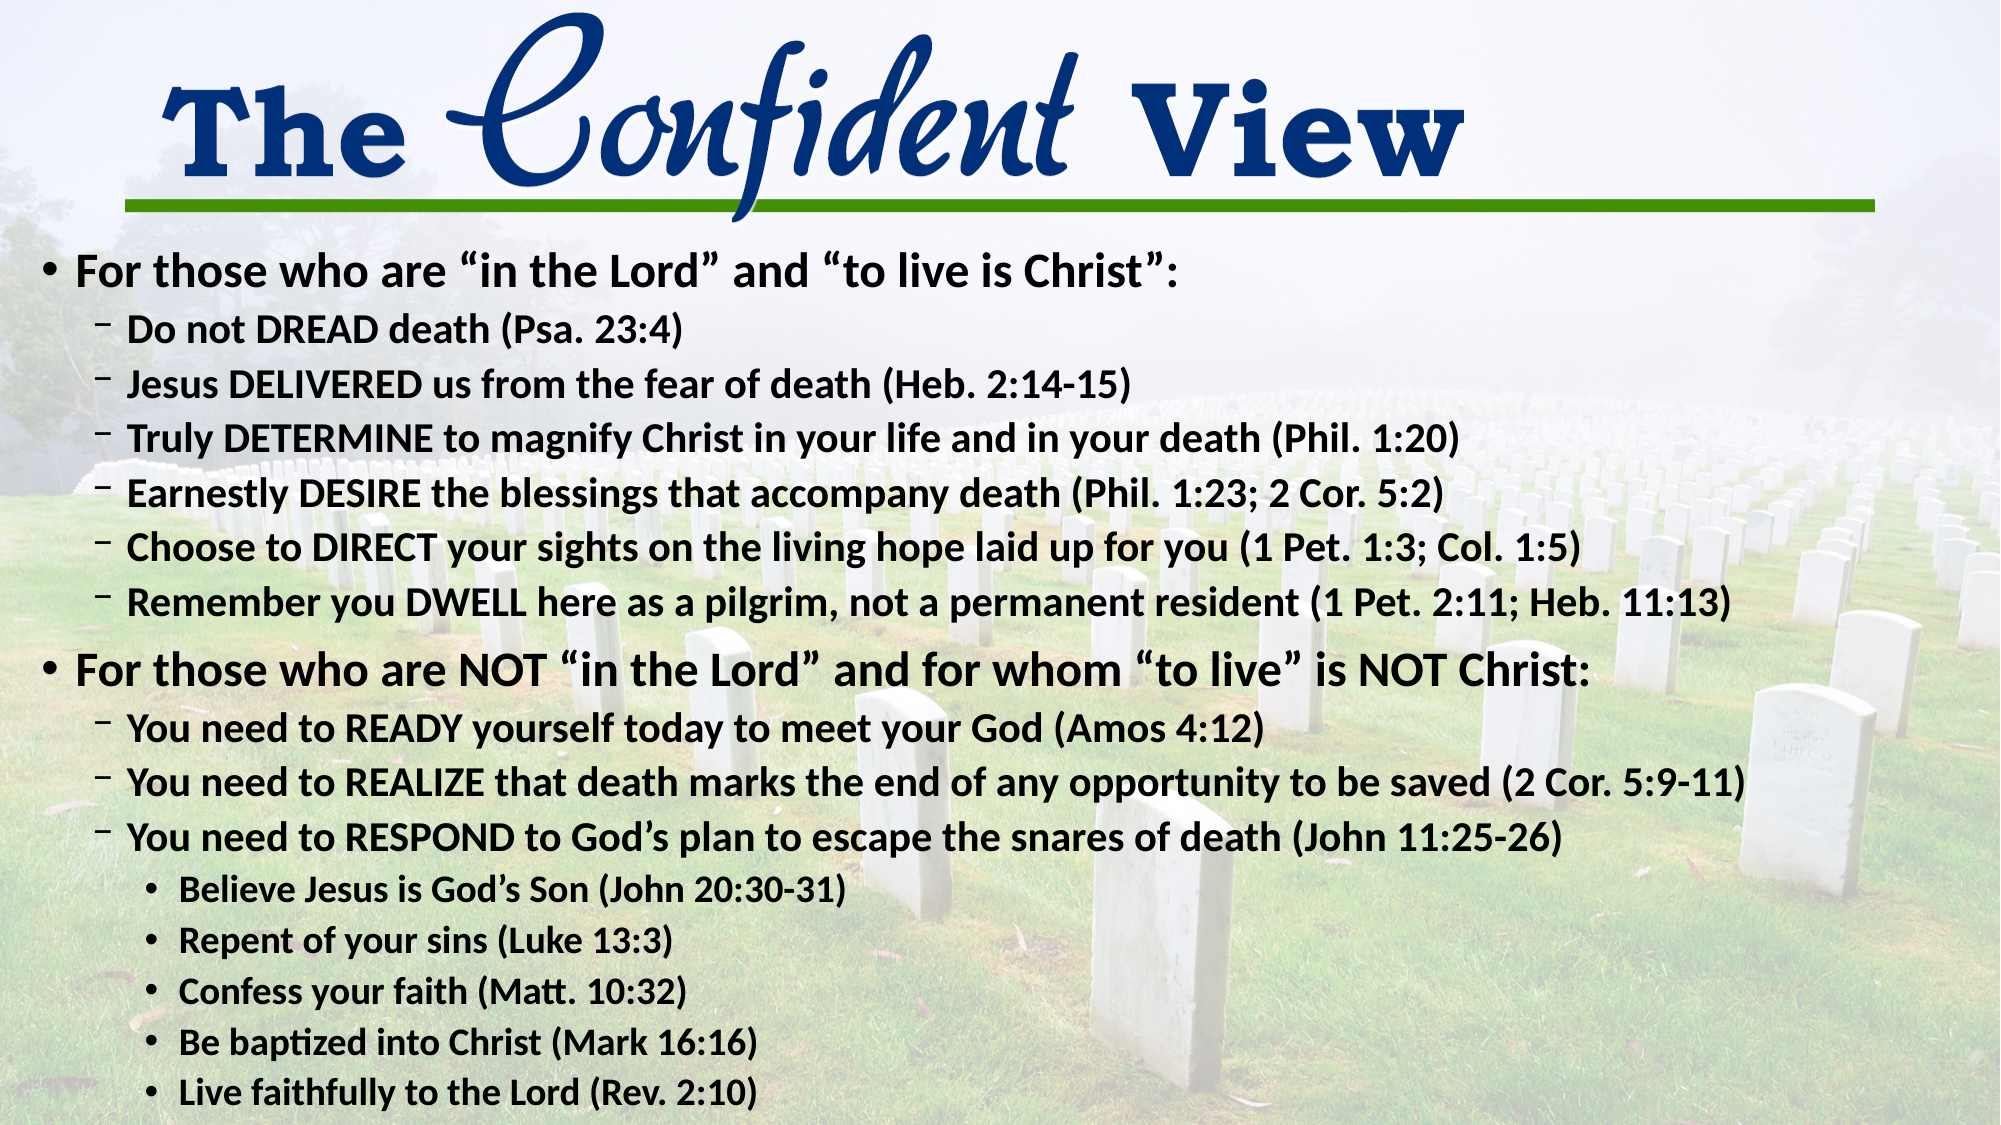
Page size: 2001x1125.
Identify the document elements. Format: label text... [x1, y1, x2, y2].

list For those who are “in the Lord” and “to live is Christ”: Do not DREAD death (Psa. 23:4) Jesus DELIVERED us from the fear of death (Heb. 2:14-15) Truly DETERMINE to magnify Christ in your life and in your death (Phil. 1:20) Earnestly DESIRE the blessings that accompany death (Phil. 1:23; 2 Cor. 5:2) Choose to DIRECT your sights on the living hope laid up for you (1 Pet. 1:3; Col. 1:5) Remember you DWELL here as a pilgrim, not a permanent resident (1 Pet. 2:11; Heb. 11:13) For those who are NOT “in the Lord” and for whom “to live” is NOT Christ: You need to READY yourself today to meet your God (Amos 4:12) You need to REALIZE that death marks the end of any opportunity to be saved (2 Cor. 5:9-11) You need to RESPOND to God’s plan to escape the snares of death (John 11:25-26) Believe Jesus is God’s Son (John 20:30-31) Repent of your sins (Luke 13:3) Confess your faith (Matt. 10:32) Be baptized into Christ (Mark 16:16) Live faithfully to the Lord (Rev. 2:10) [26, 237, 1980, 1125]
picture [0, 0, 2000, 1125]
